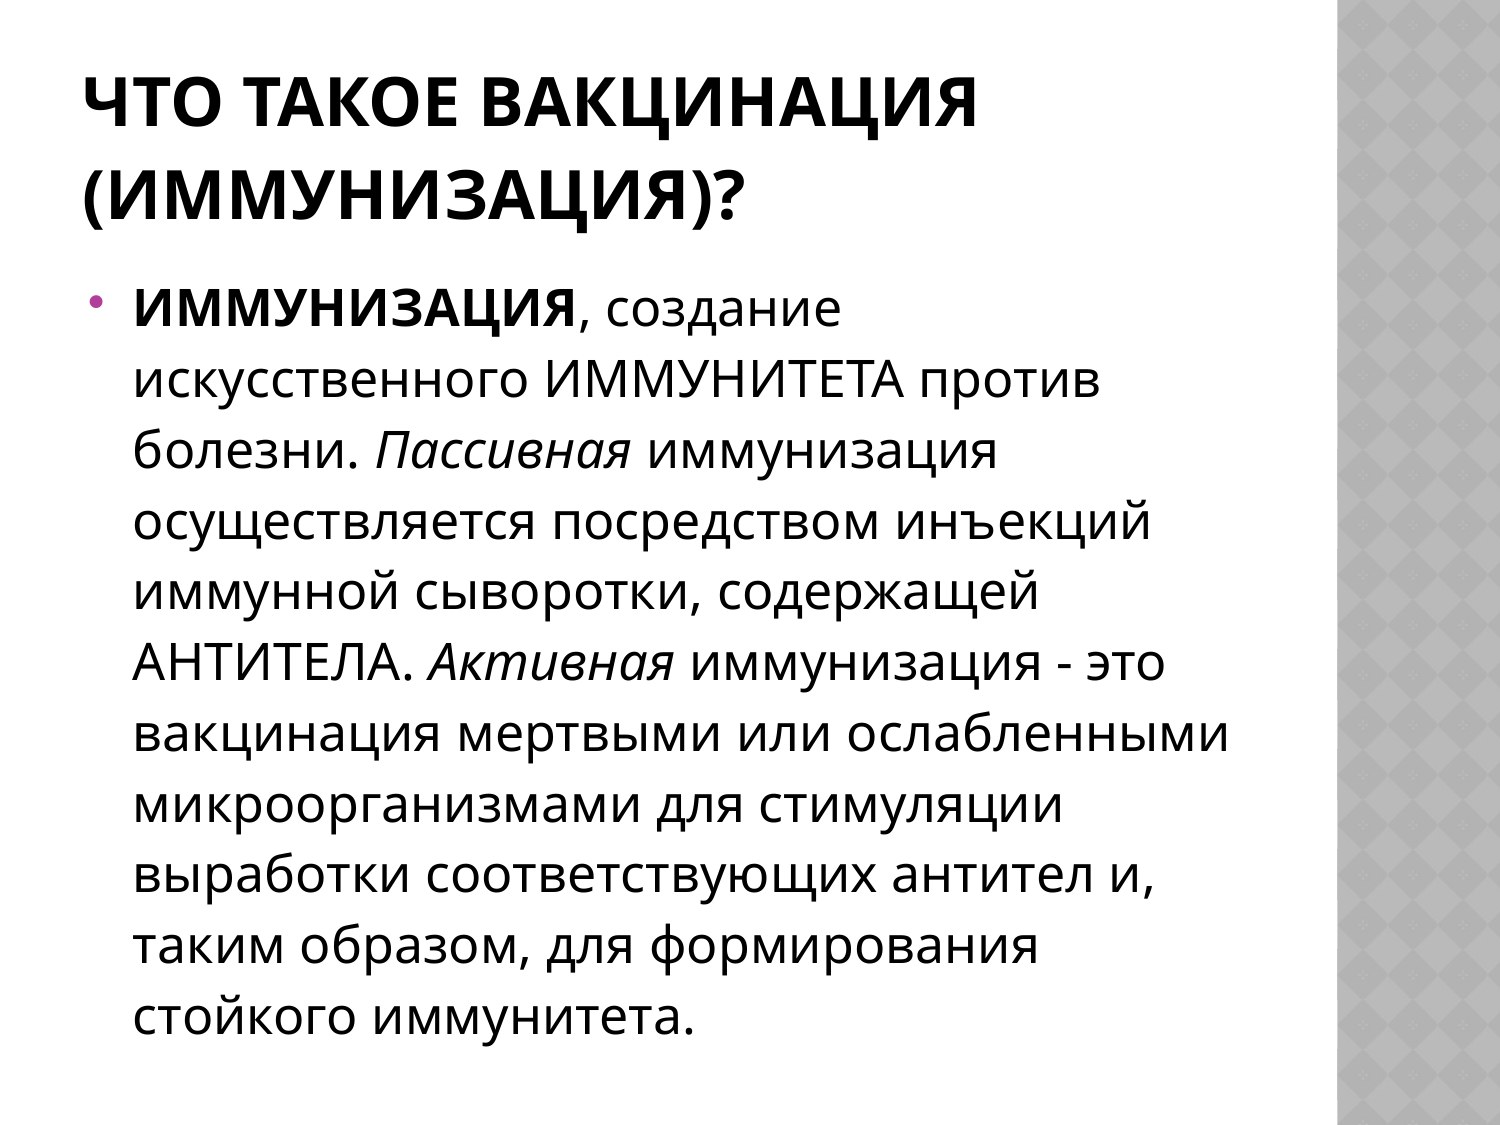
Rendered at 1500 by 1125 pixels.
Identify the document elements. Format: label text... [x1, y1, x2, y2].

title Что такое вакцинация (иммунизация)? [75, 52, 1263, 240]
list ИММУНИЗАЦИЯ, создание искусственного ИММУНИТЕТА против болезни. Пассивная иммунизация осуществляется посредством инъекций иммунной сыворотки, содержащей АНТИТЕЛА. Активная иммунизация - это вакцинация мертвыми или ослабленными микроорганизмами для стимуляции выработки соответствующих антител и, таким образом, для формирования стойкого иммунитета. [75, 264, 1263, 1059]
